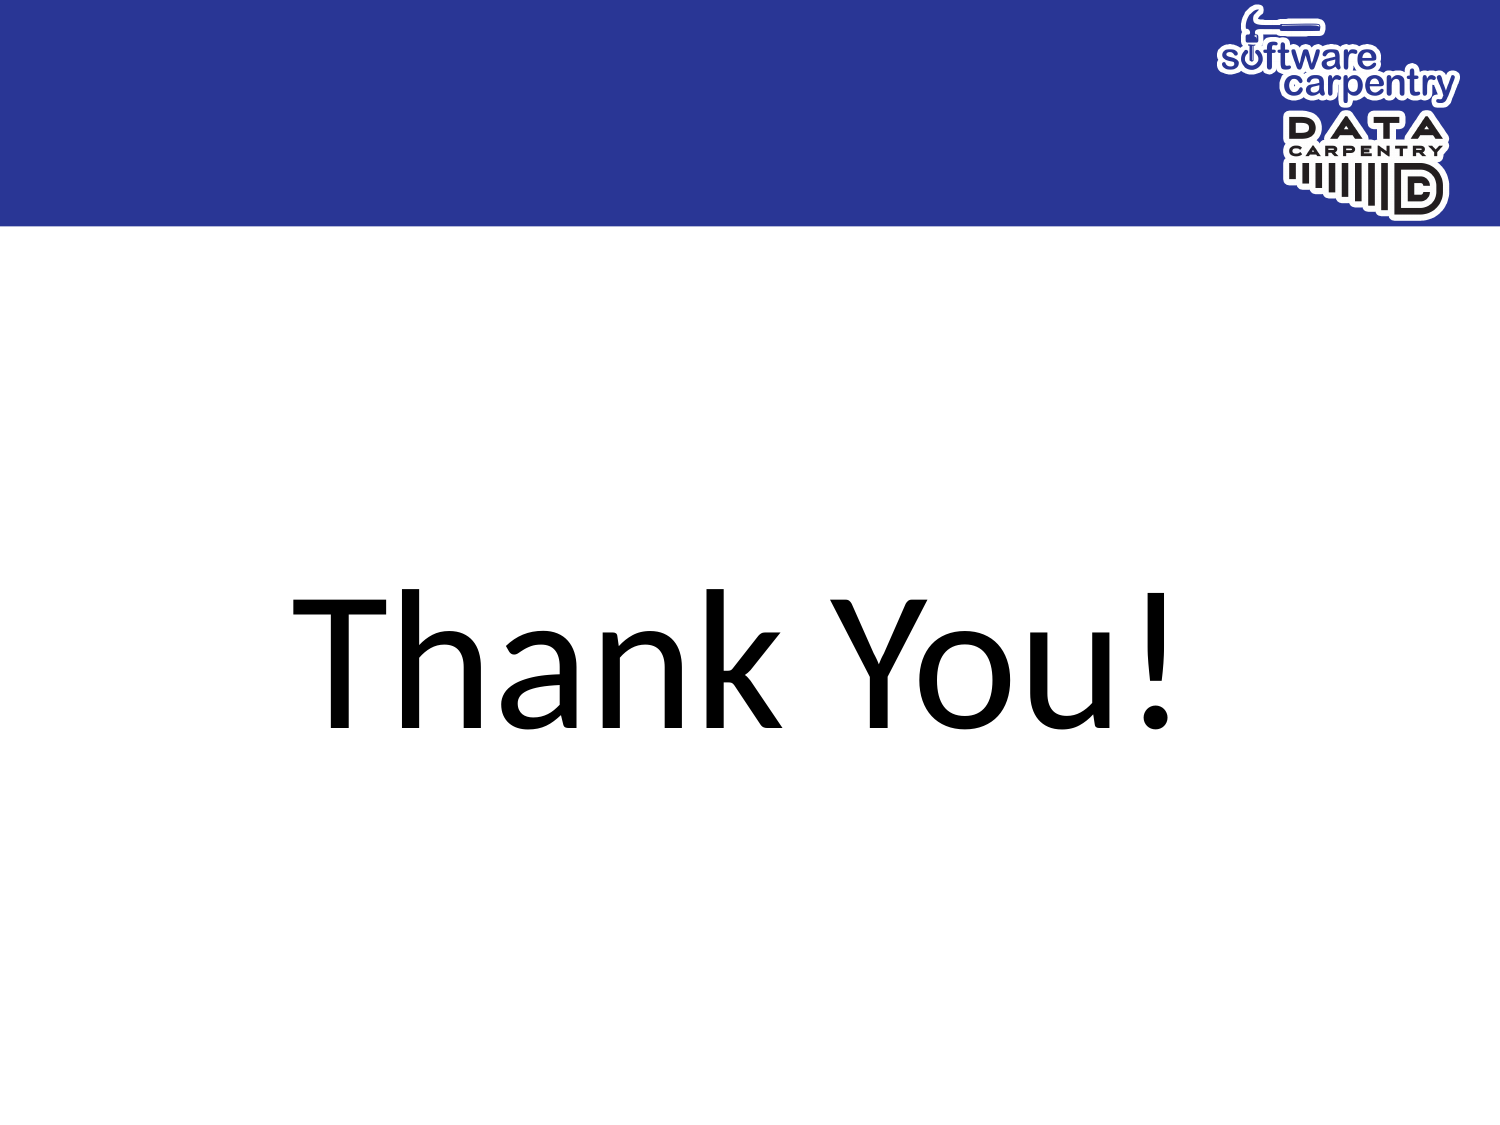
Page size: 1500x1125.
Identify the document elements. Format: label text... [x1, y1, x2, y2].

list Thank You! [54, 262, 1425, 1035]
picture [1216, 3, 1461, 224]
